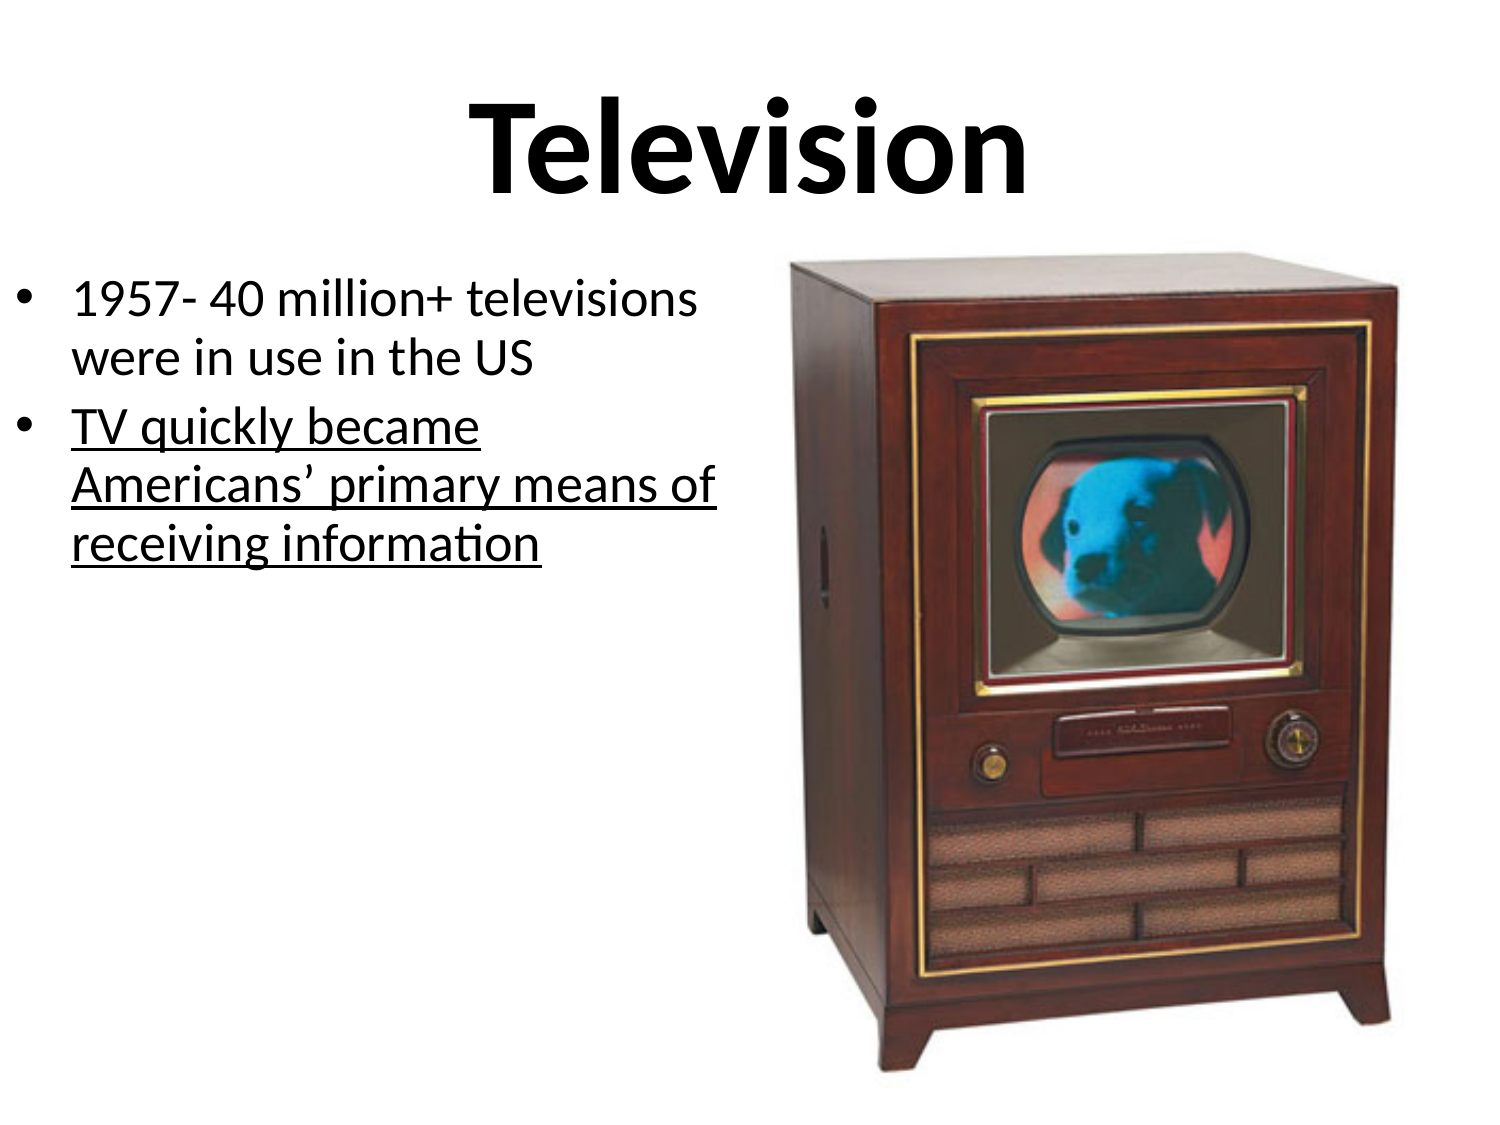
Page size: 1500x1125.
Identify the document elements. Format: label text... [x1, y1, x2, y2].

title Television [75, 45, 1425, 233]
list 1957- 40 million+ televisions were in use in the US TV quickly became Americans’ primary means of receiving information [0, 262, 738, 1006]
picture [774, 237, 1415, 1088]
